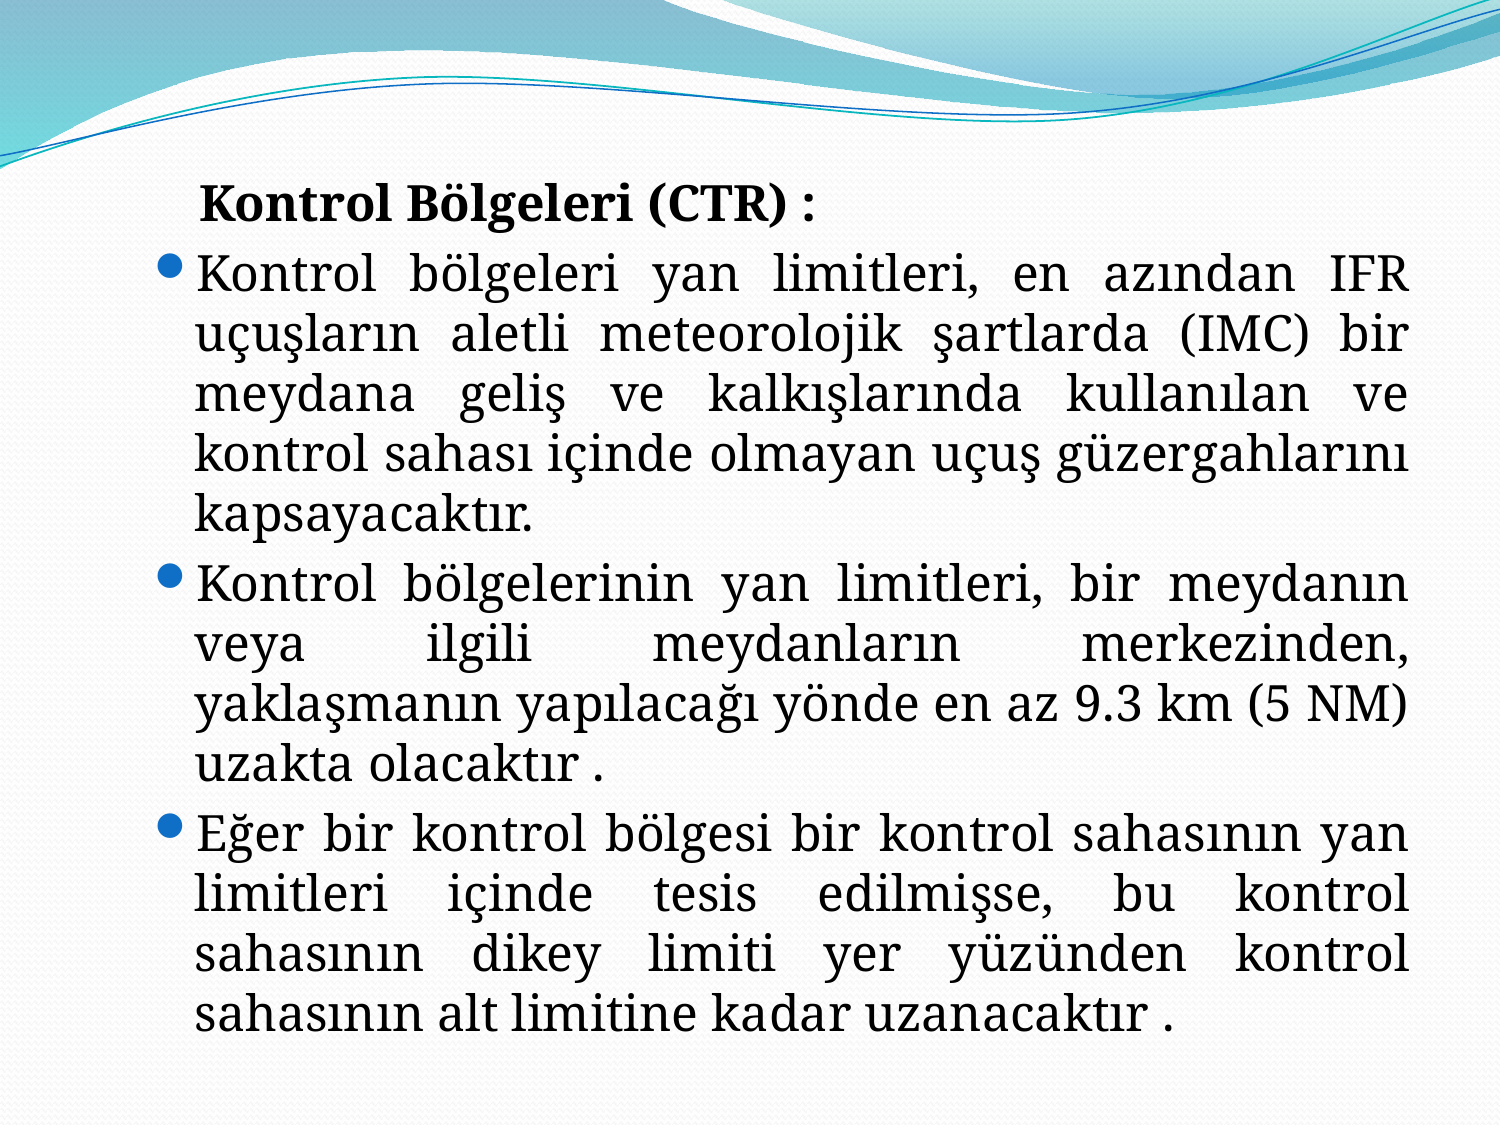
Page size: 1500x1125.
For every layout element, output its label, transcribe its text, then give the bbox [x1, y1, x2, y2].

list Kontrol Bölgeleri (CTR) : Kontrol bölgeleri yan limitleri, en azından IFR uçuşların aletli meteorolojik şartlarda (IMC) bir meydana geliş ve kalkışlarında kullanılan ve kontrol sahası içinde olmayan uçuş güzergahlarını kapsayacaktır. Kontrol bölgelerinin yan limitleri, bir meydanın veya ilgili meydanların merkezinden, yaklaşmanın yapılacağı yönde en az 9.3 km (5 NM) uzakta olacaktır . Eğer bir kontrol bölgesi bir kontrol sahasının yan limitleri içinde tesis edilmişse, bu kontrol sahasının dikey limiti yer yüzünden kontrol sahasının alt limitine kadar uzanacaktır . [75, 93, 1425, 1038]
